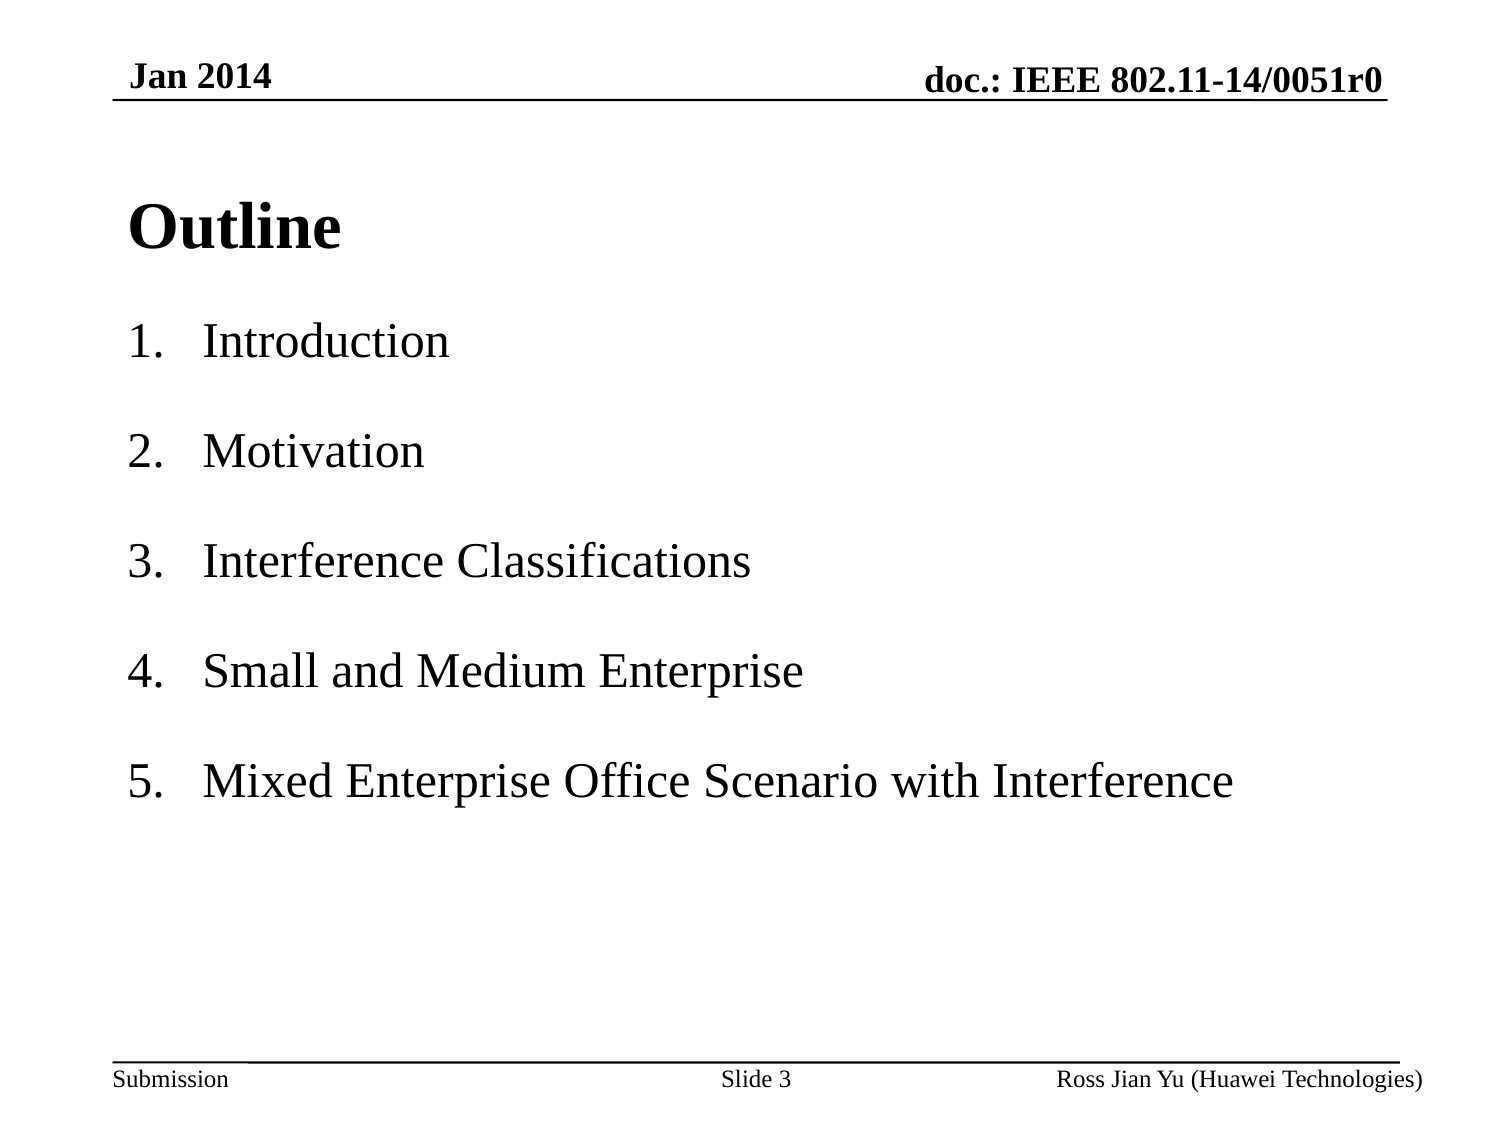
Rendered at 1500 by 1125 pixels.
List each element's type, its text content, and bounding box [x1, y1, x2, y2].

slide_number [114, 43, 338, 94]
slide_number Slide 3 [712, 1062, 800, 1093]
text_box Introduction Motivation Interference Classifications Small and Medium Enterprise Mixed Enterprise Office Scenario with Interference [112, 299, 1438, 815]
text_box Outline [112, 174, 638, 270]
